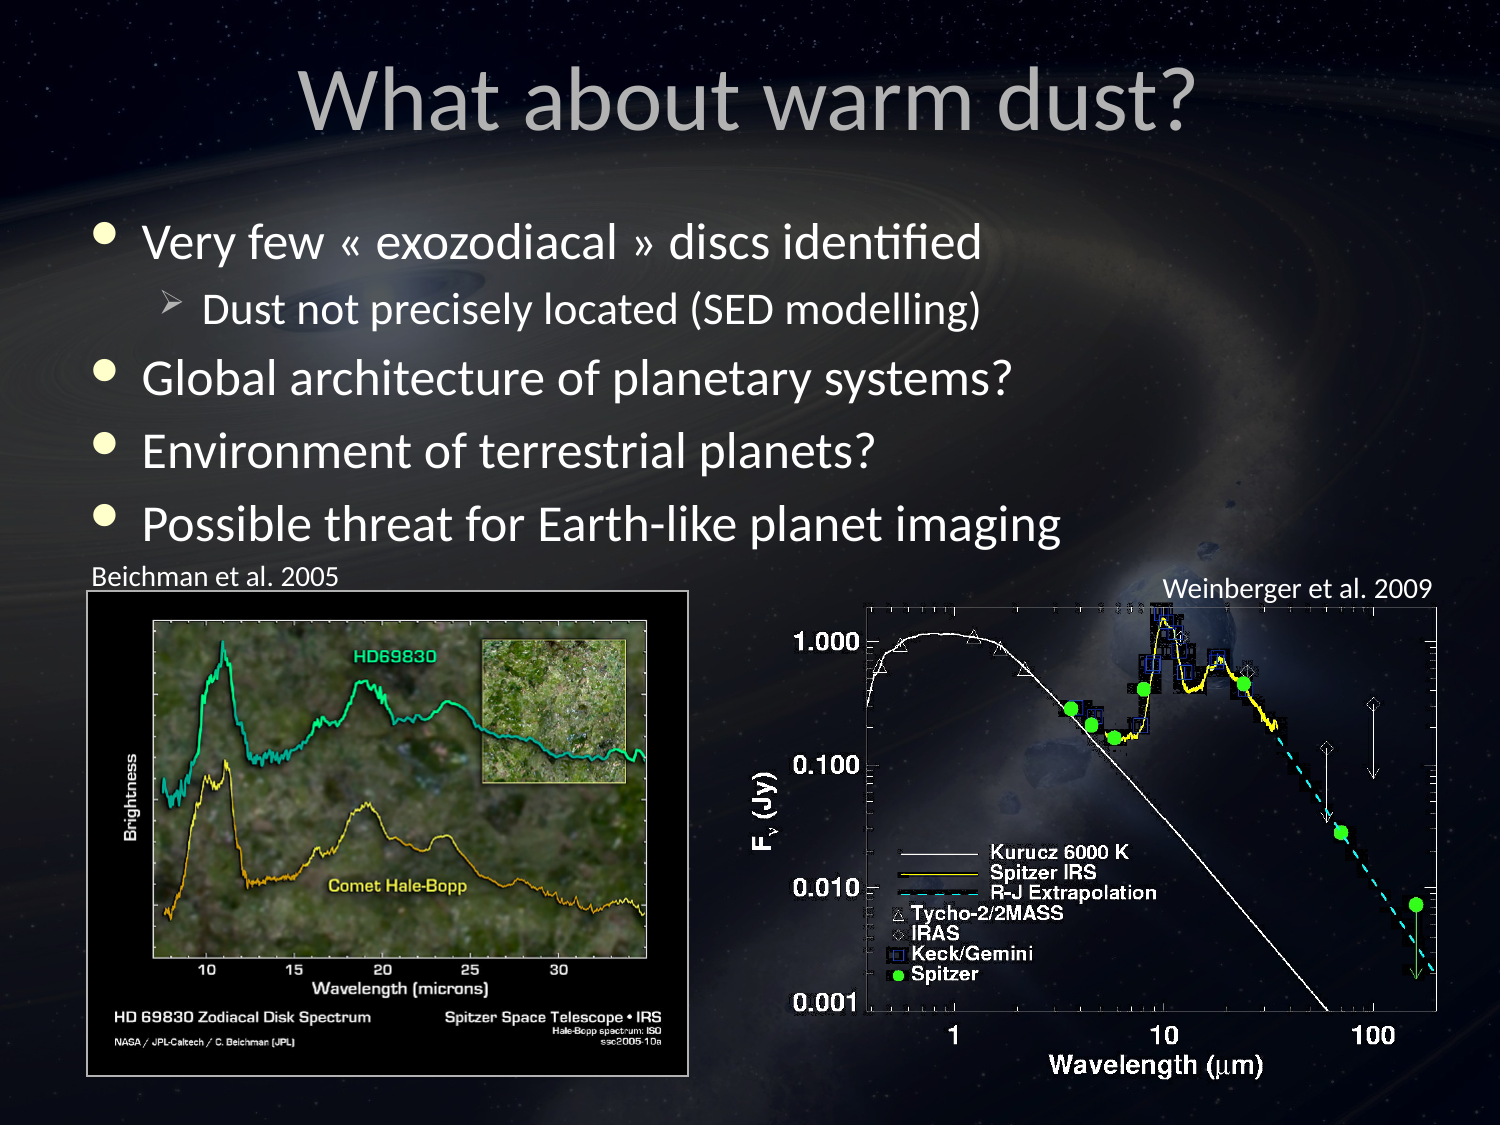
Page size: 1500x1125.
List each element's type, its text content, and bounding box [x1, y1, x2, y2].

text_box Beichman et al. 2005 [76, 549, 355, 600]
picture [0, 0, 1500, 1125]
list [87, 591, 688, 1076]
list Very few « exozodiacal » discs identified Dust not precisely located (SED modelling) Global architecture of planetary systems? Environment of terrestrial planets? Possible threat for Earth-like planet imaging [74, 199, 1413, 563]
title What about warm dust? [74, 12, 1426, 176]
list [724, 562, 1478, 1101]
